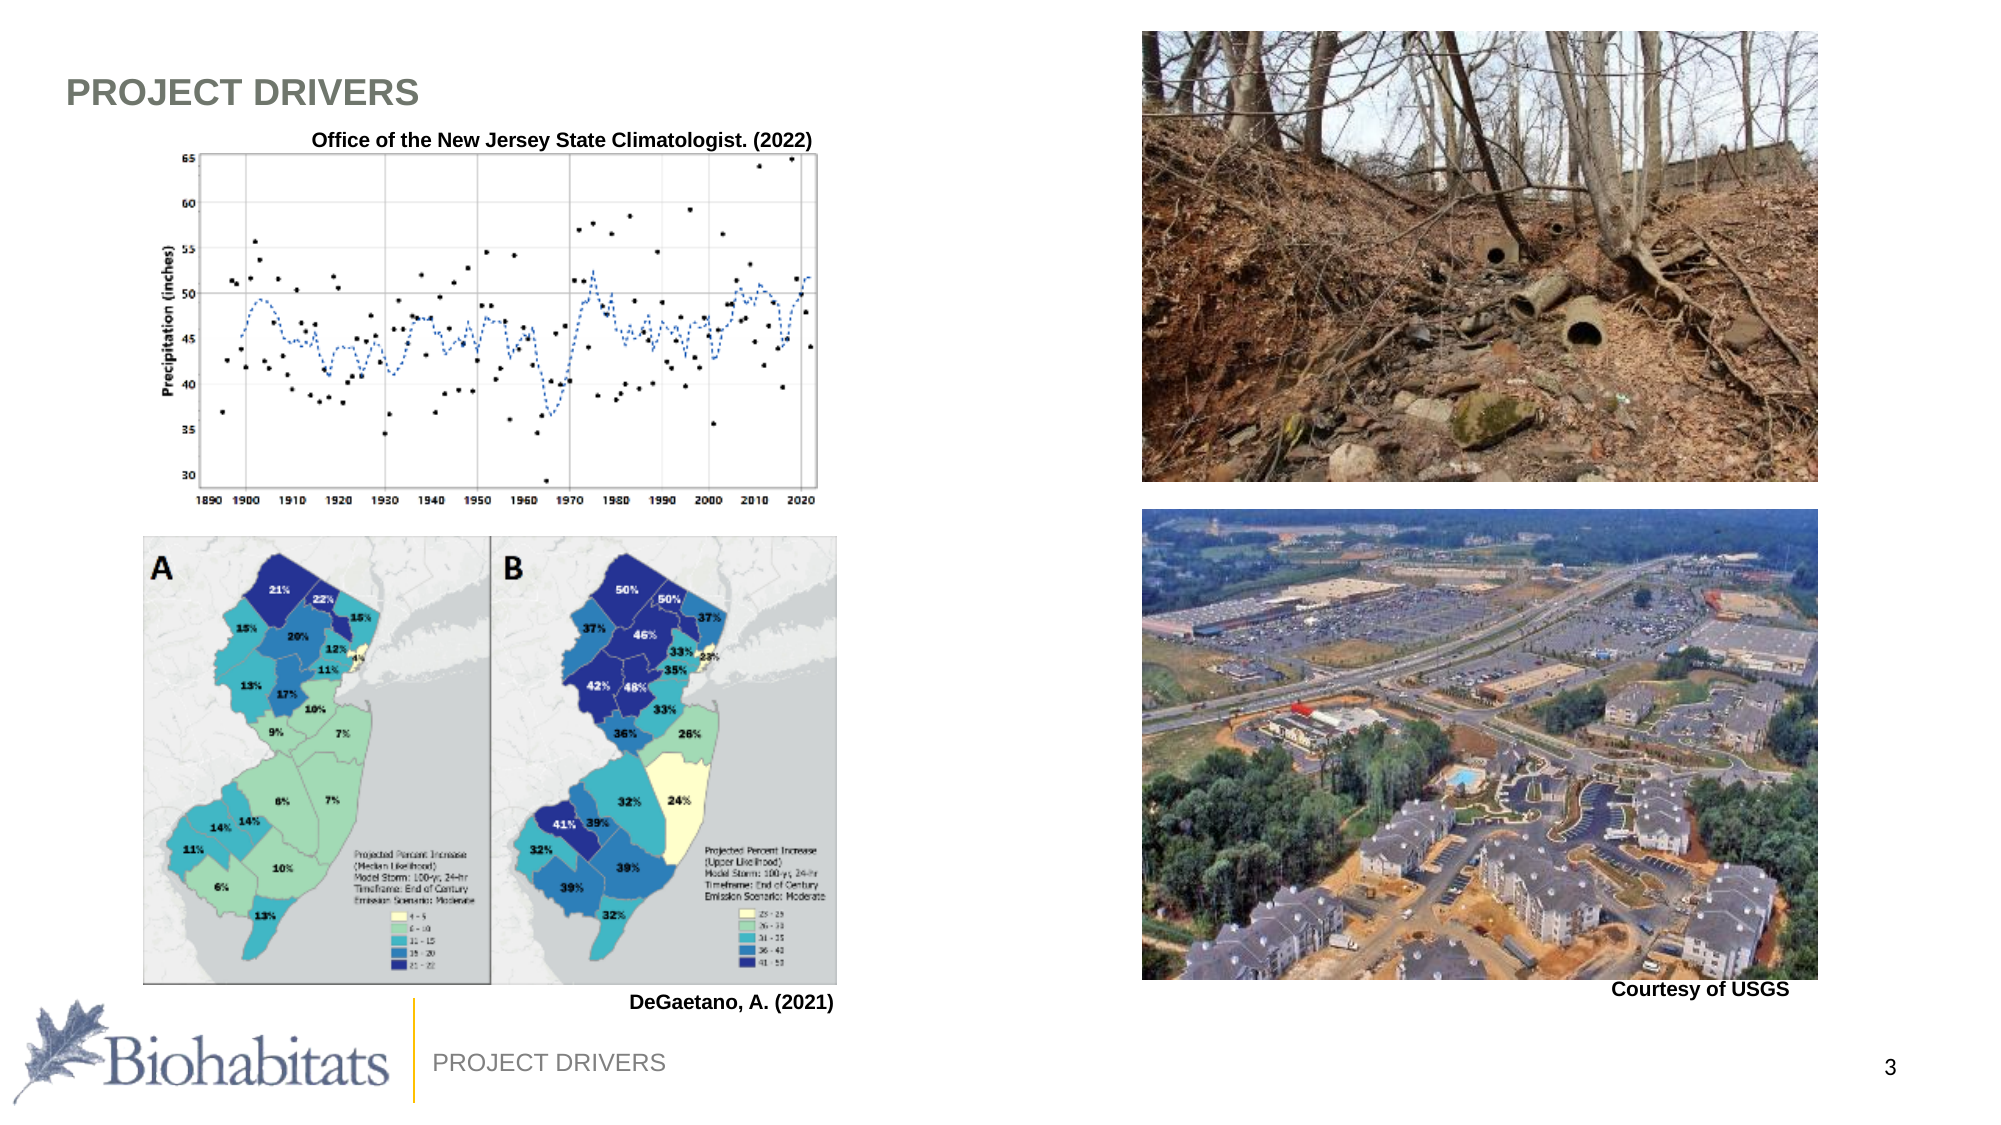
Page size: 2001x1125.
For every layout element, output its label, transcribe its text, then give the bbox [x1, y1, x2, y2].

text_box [1142, 509, 1818, 1004]
text_box Office of the New Jersey State Climatologist. (2022) [309, 126, 837, 153]
picture [143, 536, 837, 985]
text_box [11, 997, 1979, 1109]
list PROJECT DRIVERS [51, 60, 1047, 127]
picture [161, 153, 818, 506]
picture [1142, 31, 1818, 482]
text_box DeGaetano, A. (2021) [627, 988, 855, 997]
